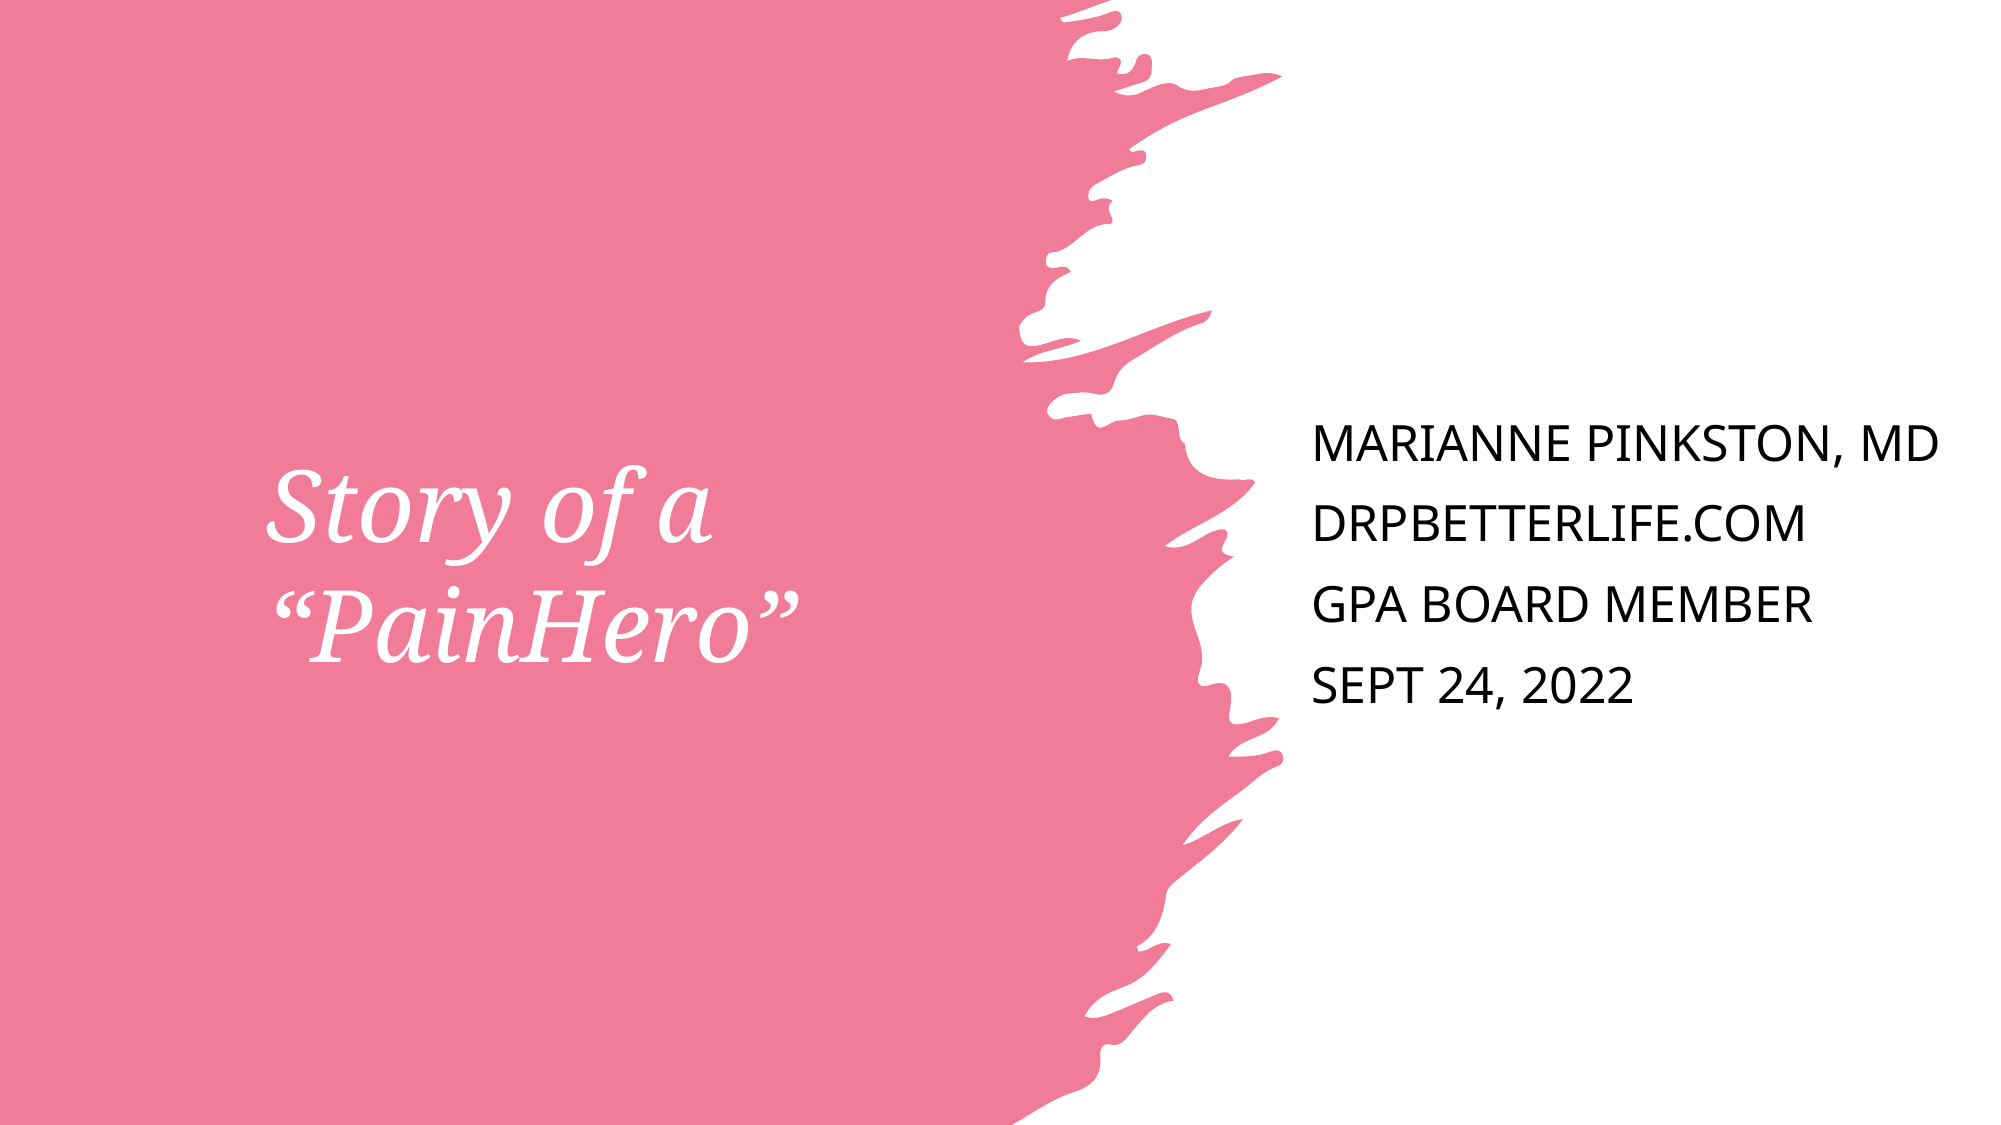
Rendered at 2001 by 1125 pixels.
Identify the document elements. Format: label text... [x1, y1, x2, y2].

subtitle Marianne Pinkston, MD DRPBETTERLIFE.COM GPA Board Member Sept 24, 2022 [1296, 274, 2000, 851]
title Story of a “PainHero” [251, 274, 1150, 851]
